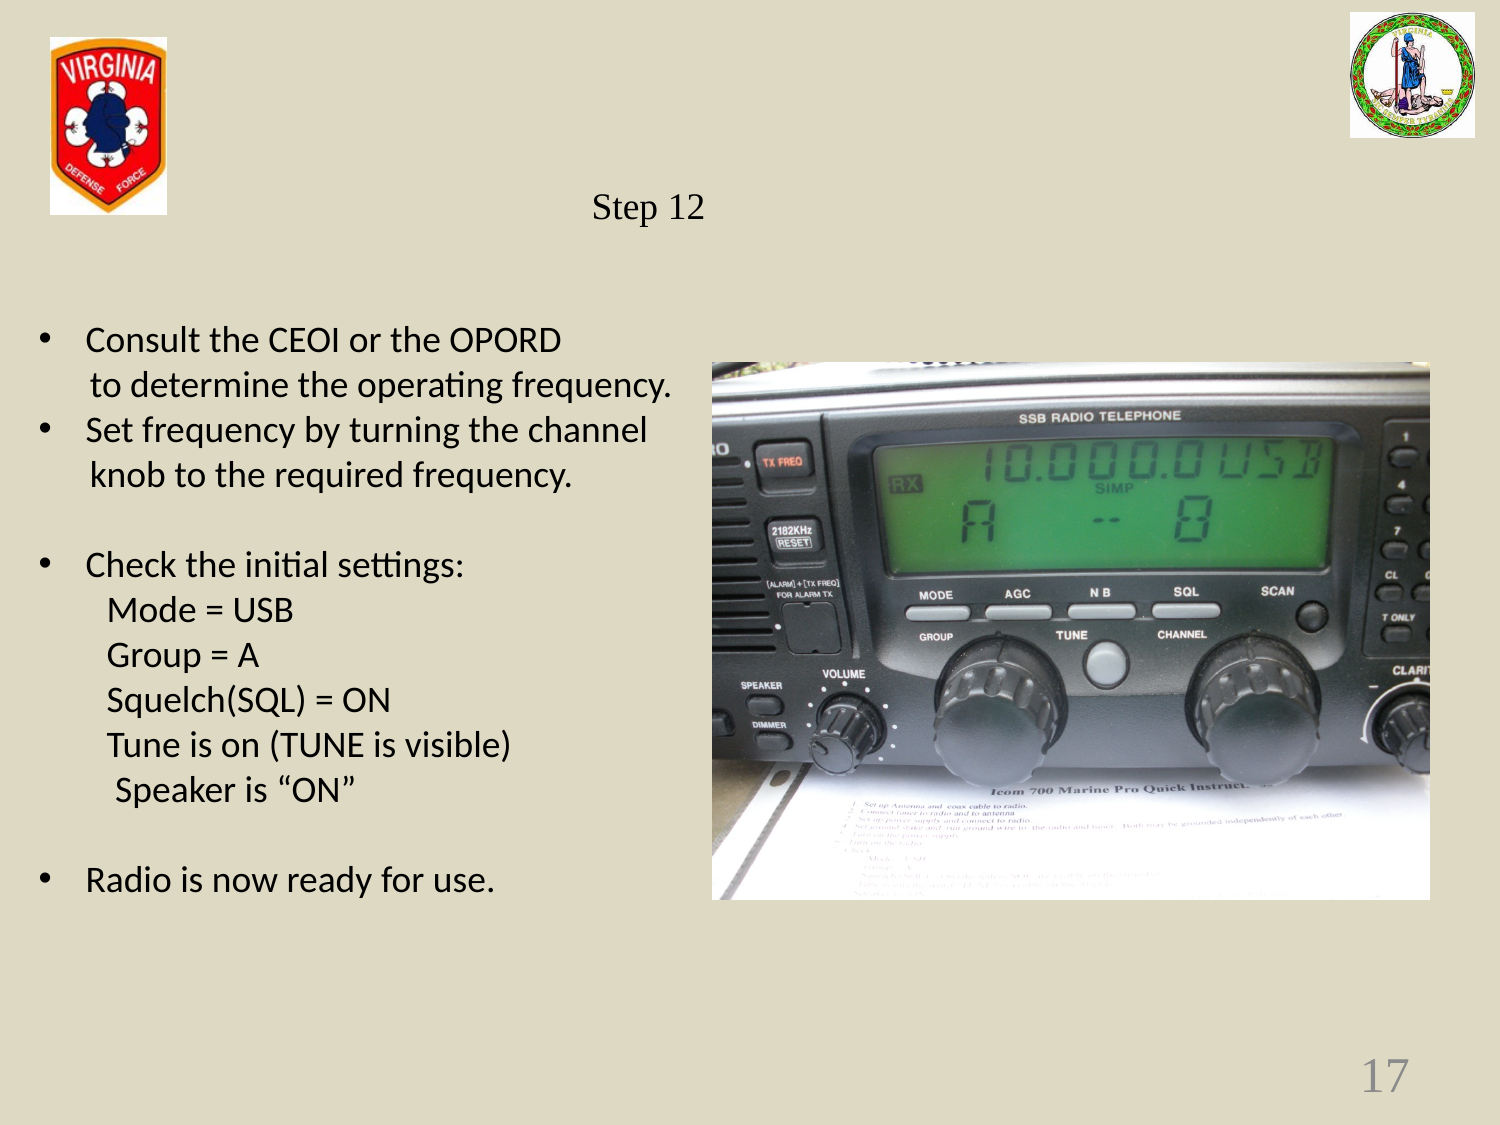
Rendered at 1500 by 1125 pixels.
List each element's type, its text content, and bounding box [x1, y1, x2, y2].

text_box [49, 37, 168, 216]
picture [1349, 12, 1476, 138]
text_box Consult the CEOI or the OPORD to determine the operating frequency. Set frequency by turning the channel knob to the required frequency. Check the initial settings: Mode = USB Group = A Squelch(SQL) = ON Tune is on (TUNE is visible) Speaker is “ON” Radio is now ready for use. [23, 307, 688, 908]
slide_number 17 [1074, 1042, 1425, 1103]
text_box Step 12 [562, 174, 735, 235]
picture [712, 362, 1430, 901]
